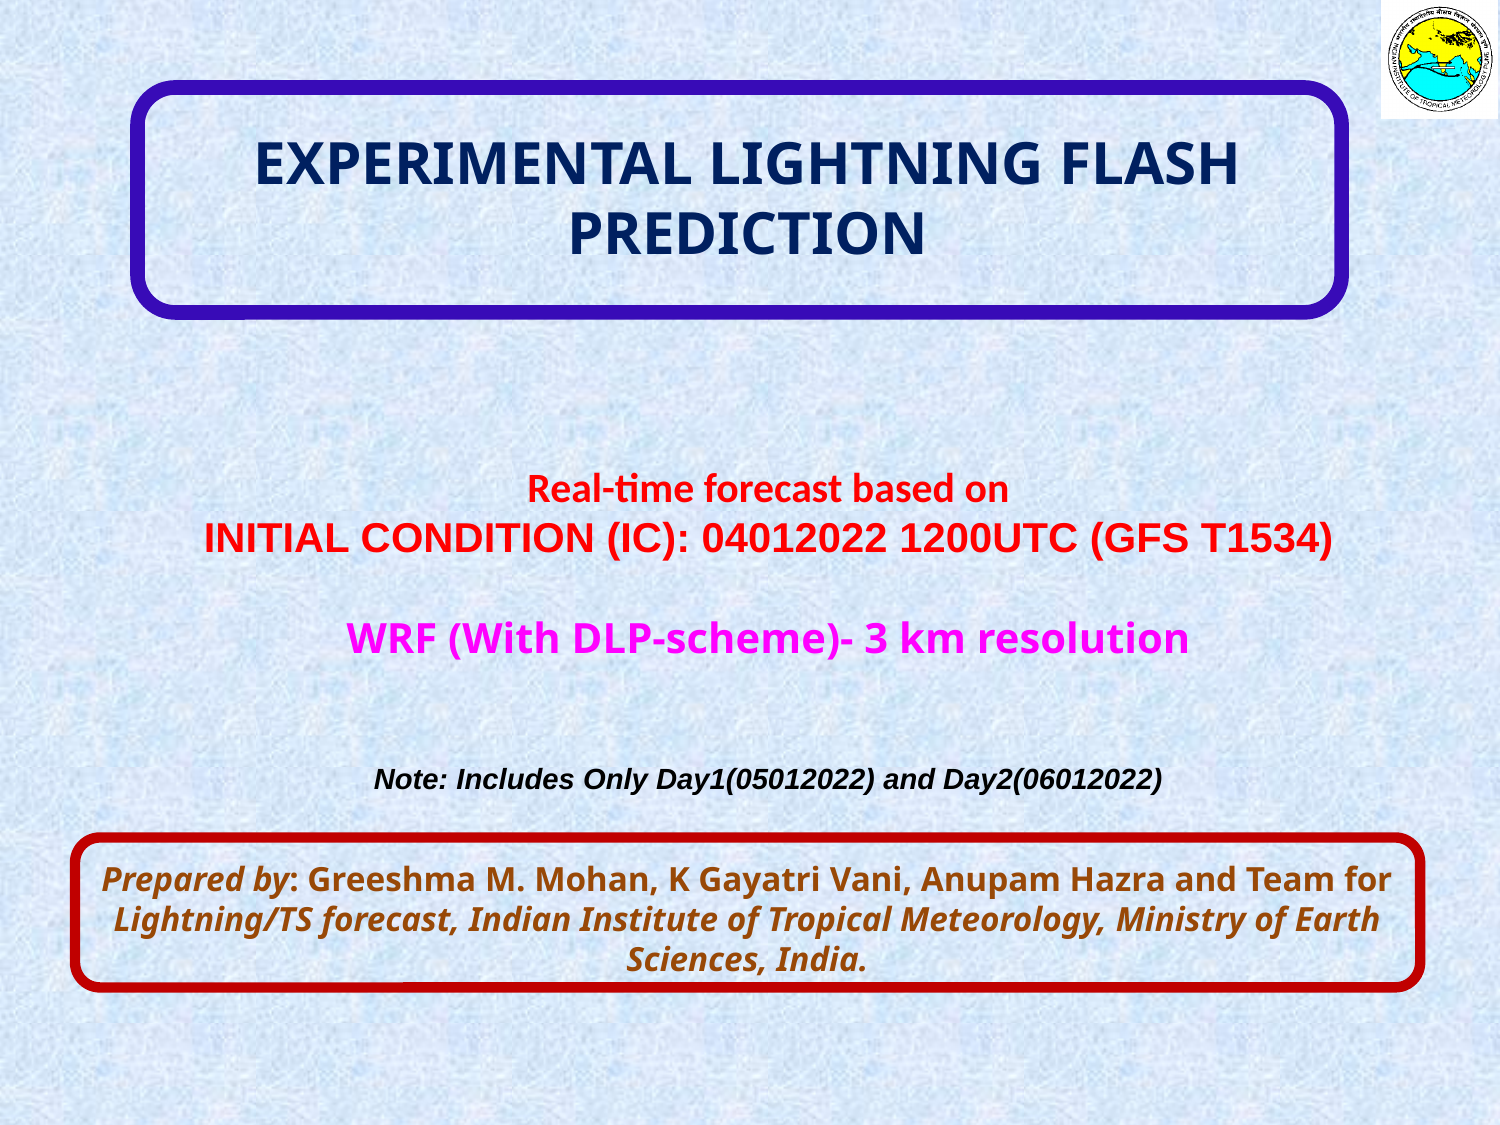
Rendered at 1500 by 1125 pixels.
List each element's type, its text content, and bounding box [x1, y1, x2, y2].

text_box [62, 837, 1433, 988]
text_box Note: Includes Only Day1(05012022) and Day2(06012022) [87, 752, 1458, 803]
picture [0, 0, 1500, 1125]
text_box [137, 87, 1357, 313]
text_box Real-time forecast based on INITIAL CONDITION (IC): 04012022 1200UTC (GFS T1534) WRF (With DLP-scheme)- 3 km resolution [87, 453, 1450, 669]
